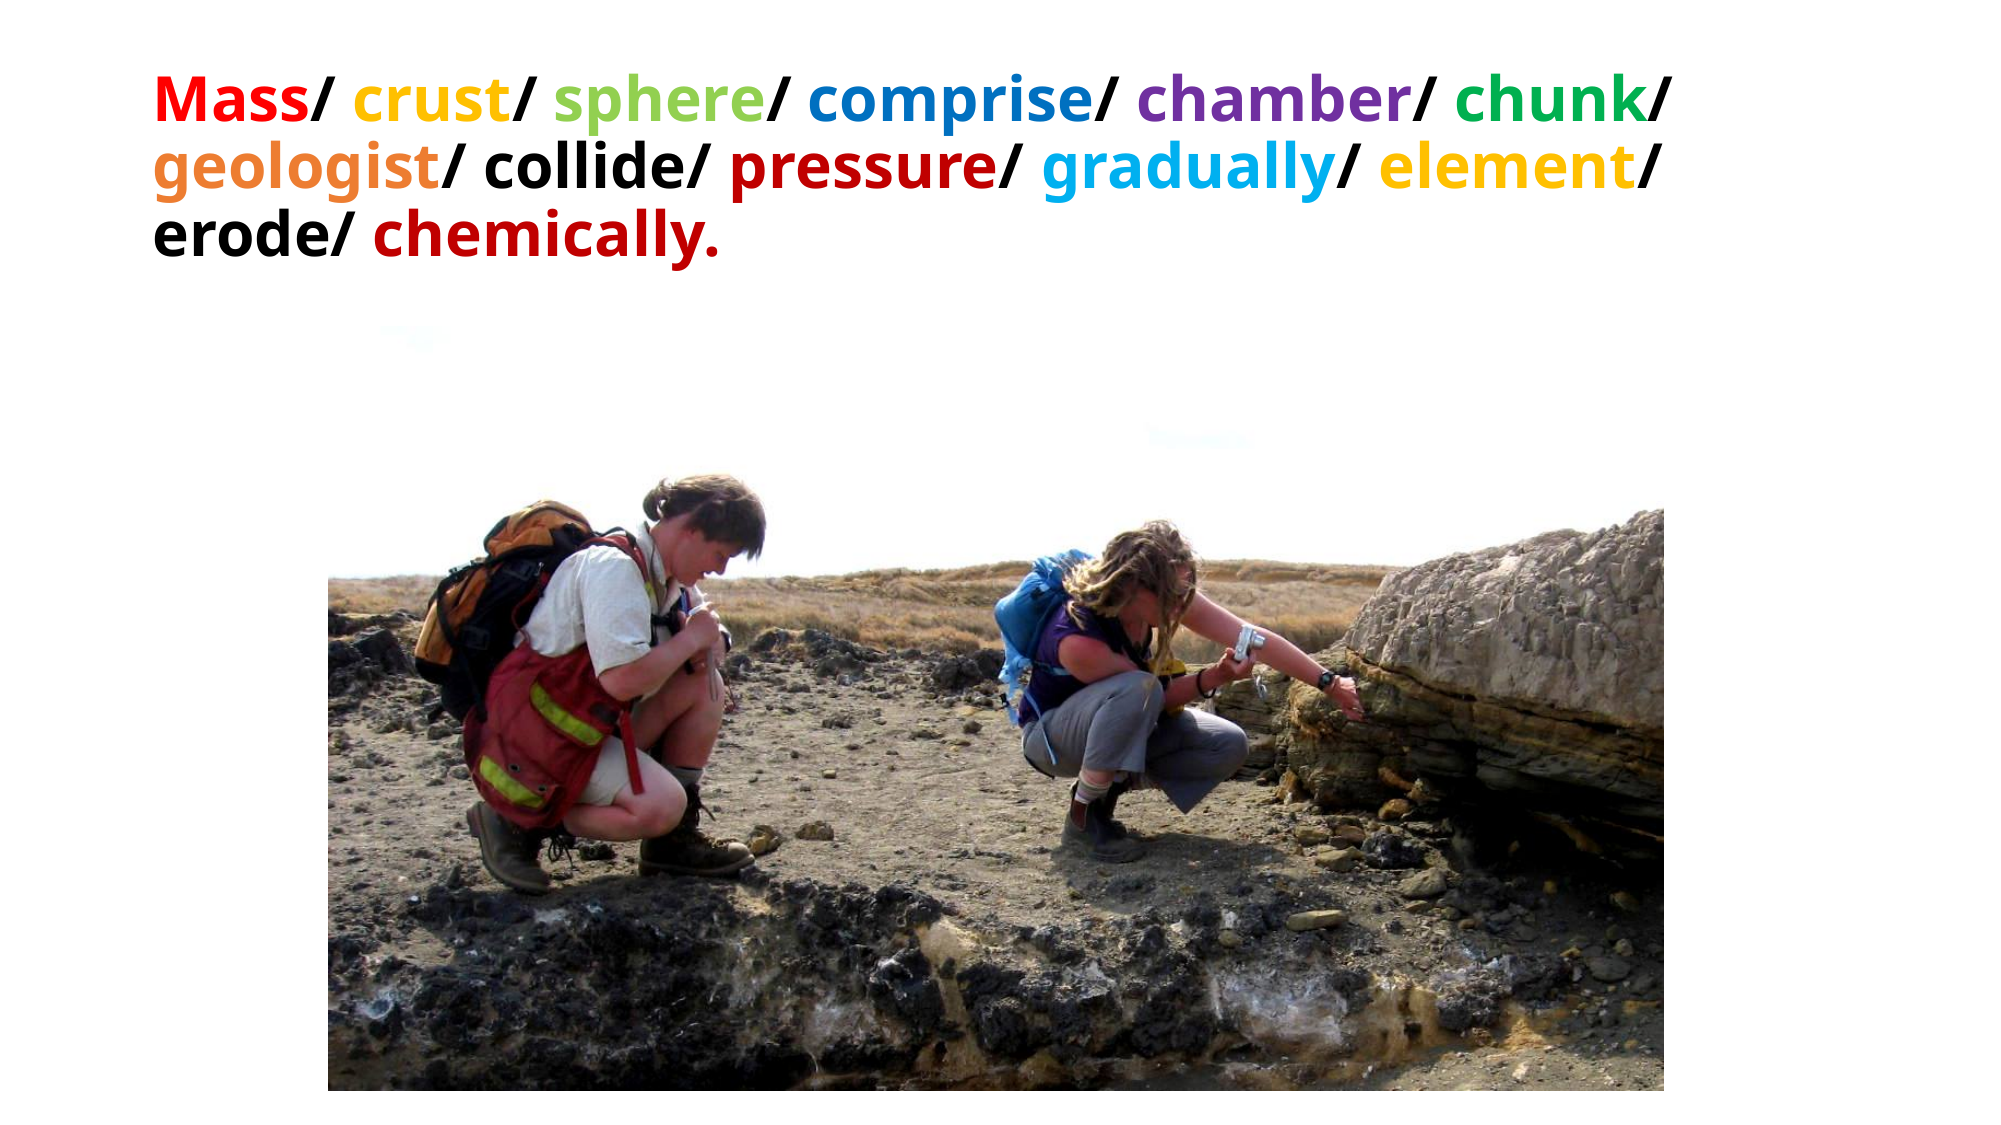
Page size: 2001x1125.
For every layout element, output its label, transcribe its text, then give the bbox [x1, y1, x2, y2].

picture [328, 326, 1664, 1091]
title Mass/ crust/ sphere/ comprise/ chamber/ chunk/ geologist/ collide/ pressure/ gradually/ element/ erode/ chemically. [137, 59, 1863, 278]
